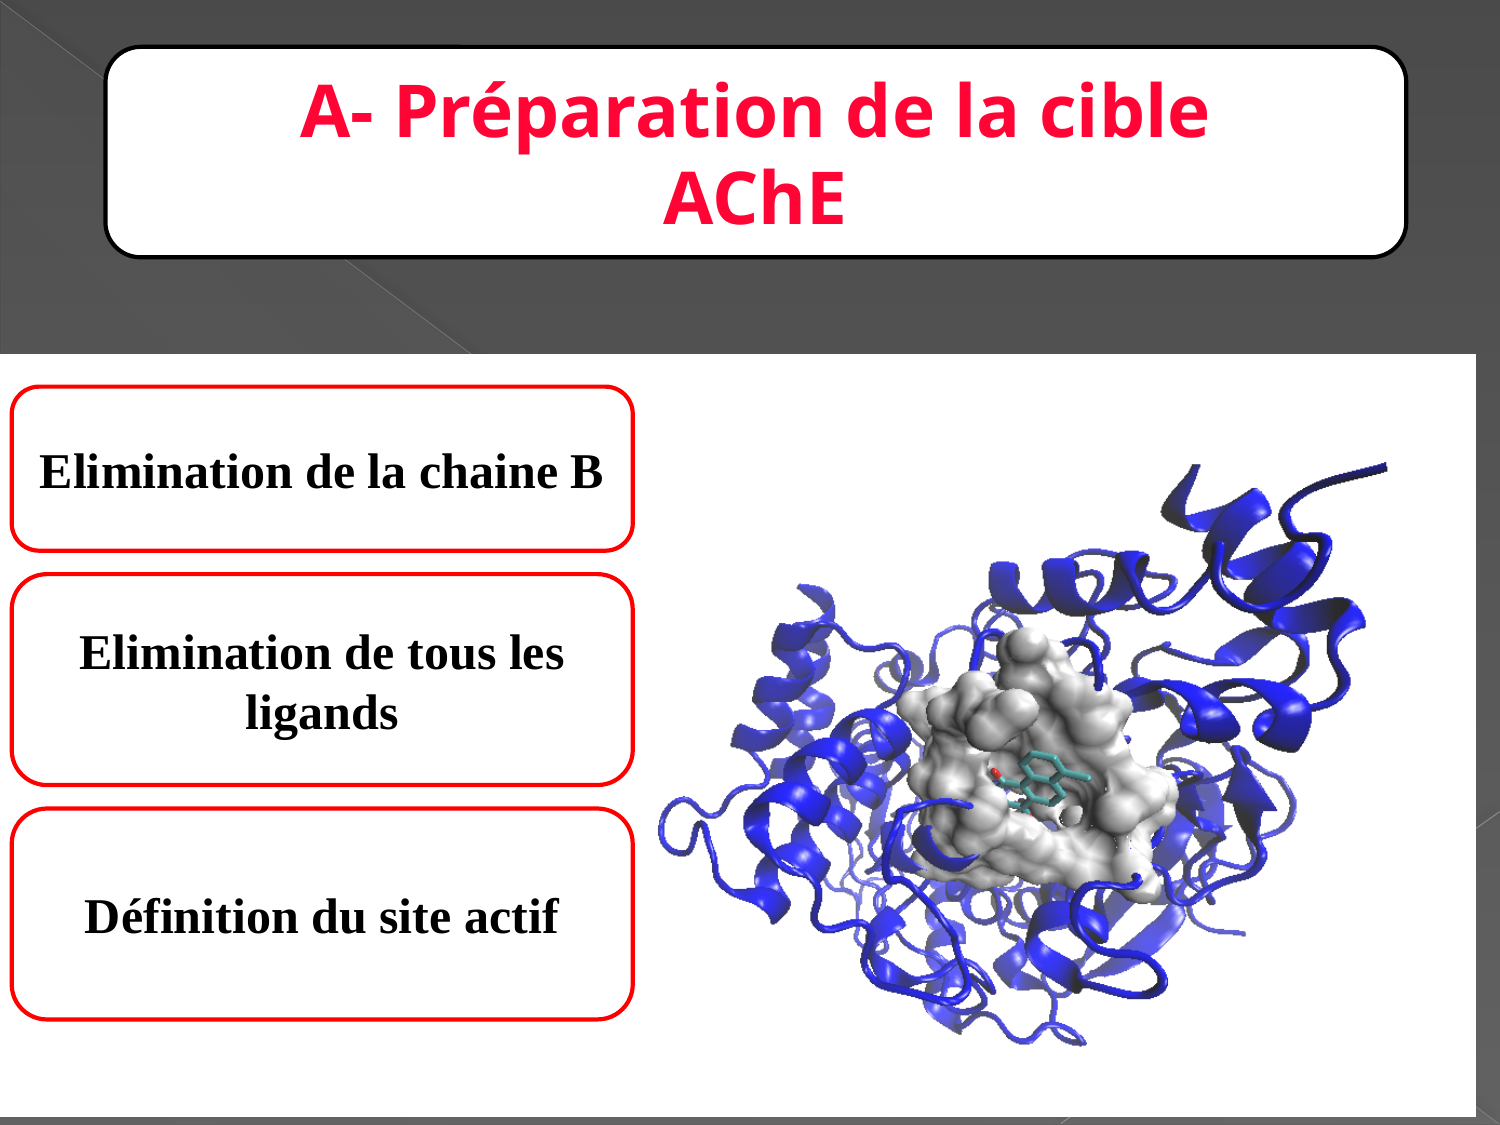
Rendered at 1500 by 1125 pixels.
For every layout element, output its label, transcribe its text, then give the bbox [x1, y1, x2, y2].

picture [0, 354, 1476, 1118]
text_box A- Préparation de la cible AChE [103, 44, 1409, 260]
